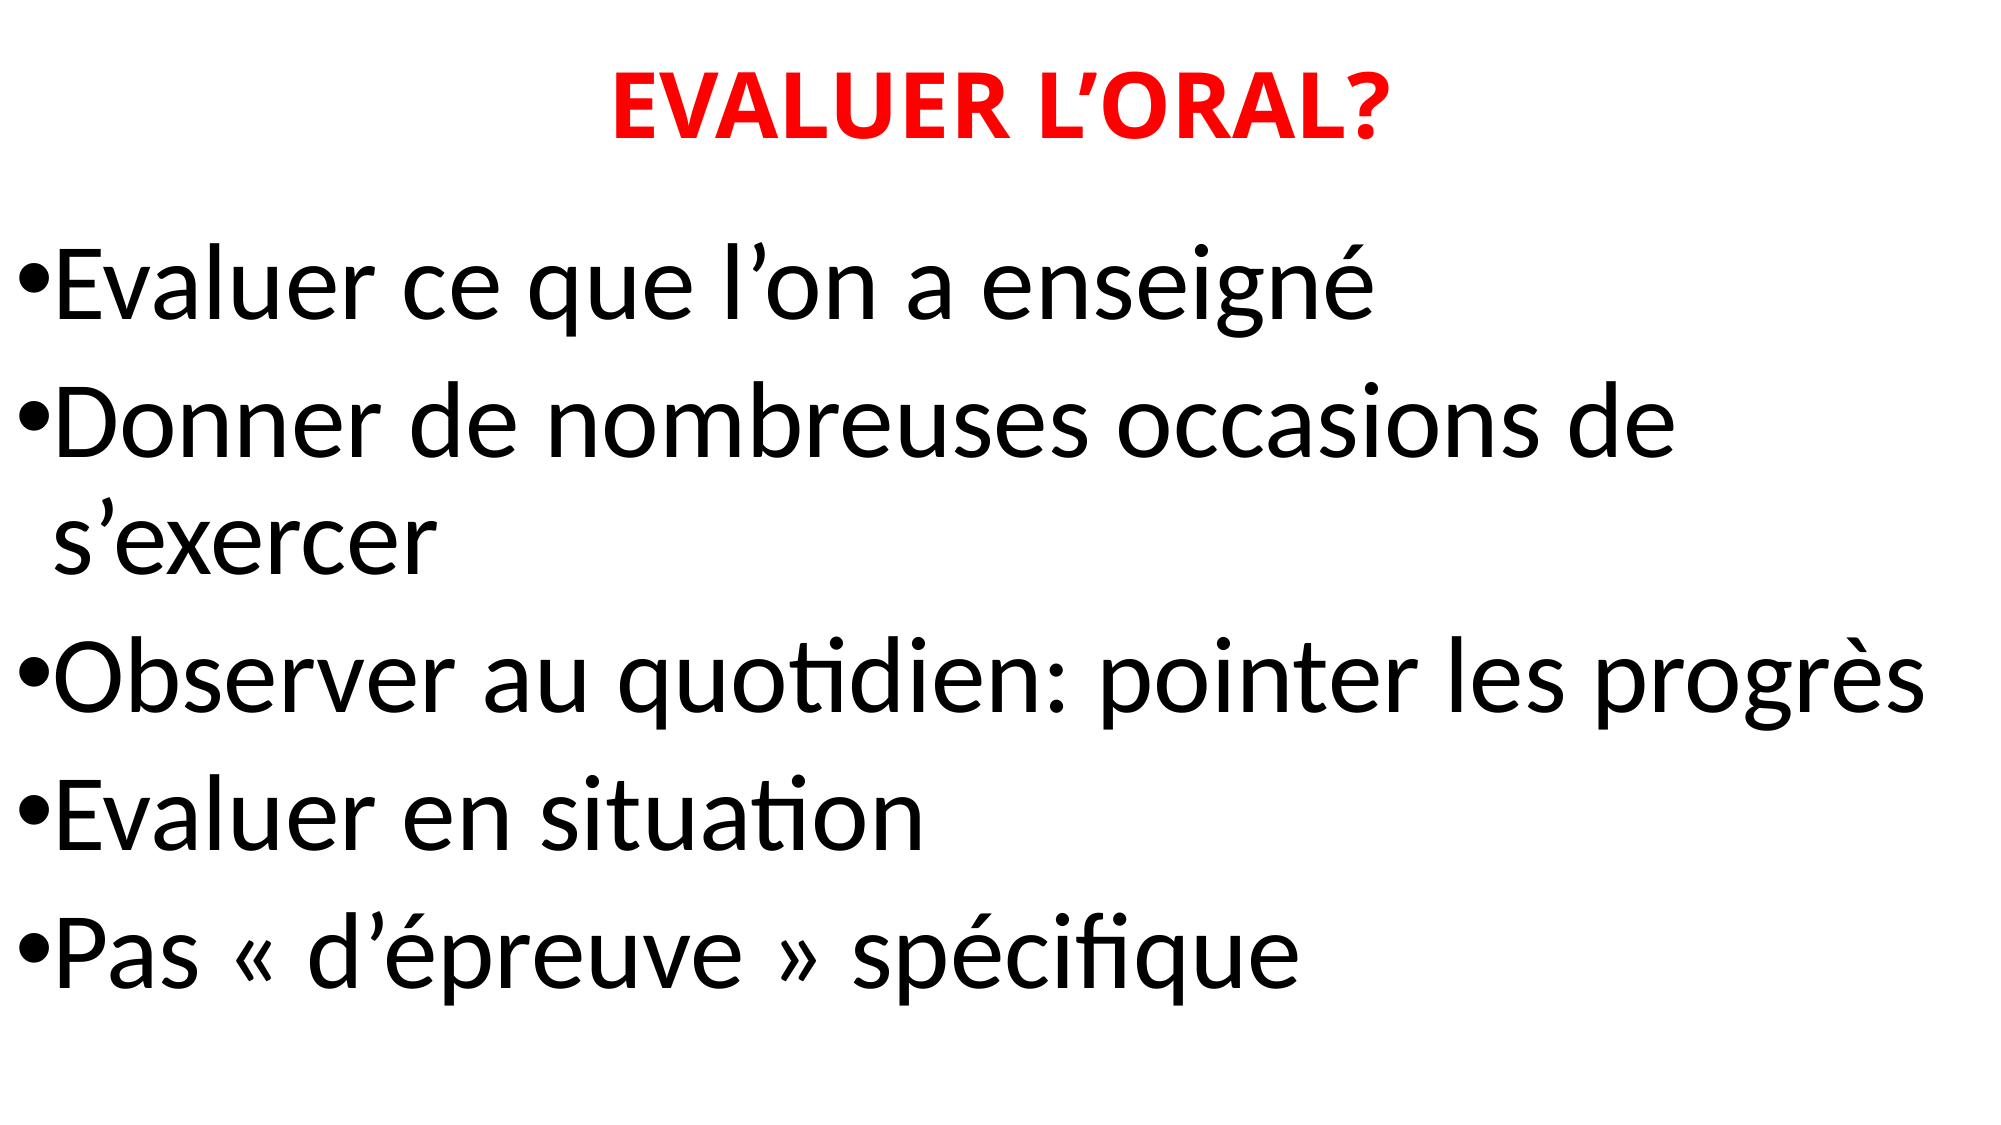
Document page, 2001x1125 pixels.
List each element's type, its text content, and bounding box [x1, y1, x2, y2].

list Evaluer ce que l’on a enseigné Donner de nombreuses occasions de s’exercer Observer au quotidien: pointer les progrès Evaluer en situation Pas « d’épreuve » spécifique [0, 217, 2000, 1125]
title EVALUER L’ORAL? [137, 0, 1863, 217]
